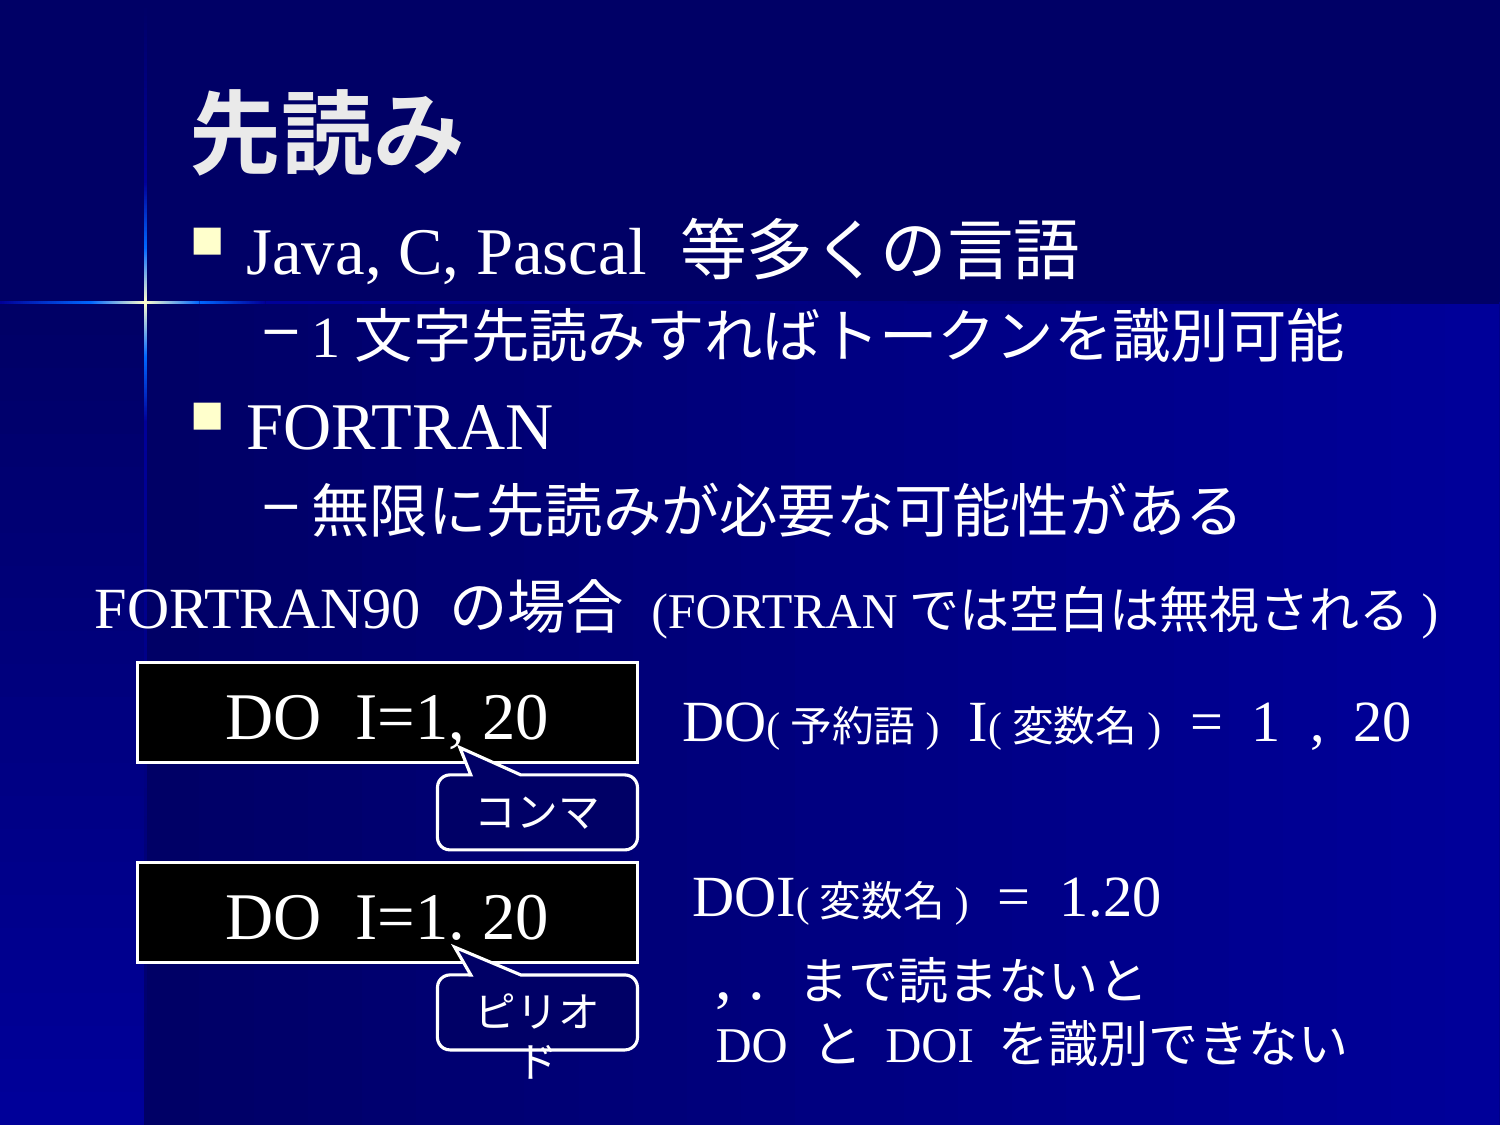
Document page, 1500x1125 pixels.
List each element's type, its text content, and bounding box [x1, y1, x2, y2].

text_box ピリオド [437, 947, 638, 1050]
text_box , . まで読まないと DO と DOI を識別できない [700, 924, 1364, 1081]
text_box DO(予約語) I(変数名) = 1 , 20 [667, 675, 1427, 761]
title 先読み [174, 49, 1413, 199]
text_box コンマ [437, 747, 638, 850]
list Java, C, Pascal 等多くの言語 1文字先読みすればトークンを識別可能 FORTRAN 無限に先読みが必要な可能性がある [174, 199, 1413, 562]
text_box FORTRAN90 の場合 (FORTRANでは空白は無視される) [79, 562, 1454, 648]
text_box DO I=1, 20 [137, 662, 638, 763]
text_box DOI(変数名) = 1.20 [677, 849, 1177, 936]
text_box DO I=1. 20 [137, 862, 638, 963]
